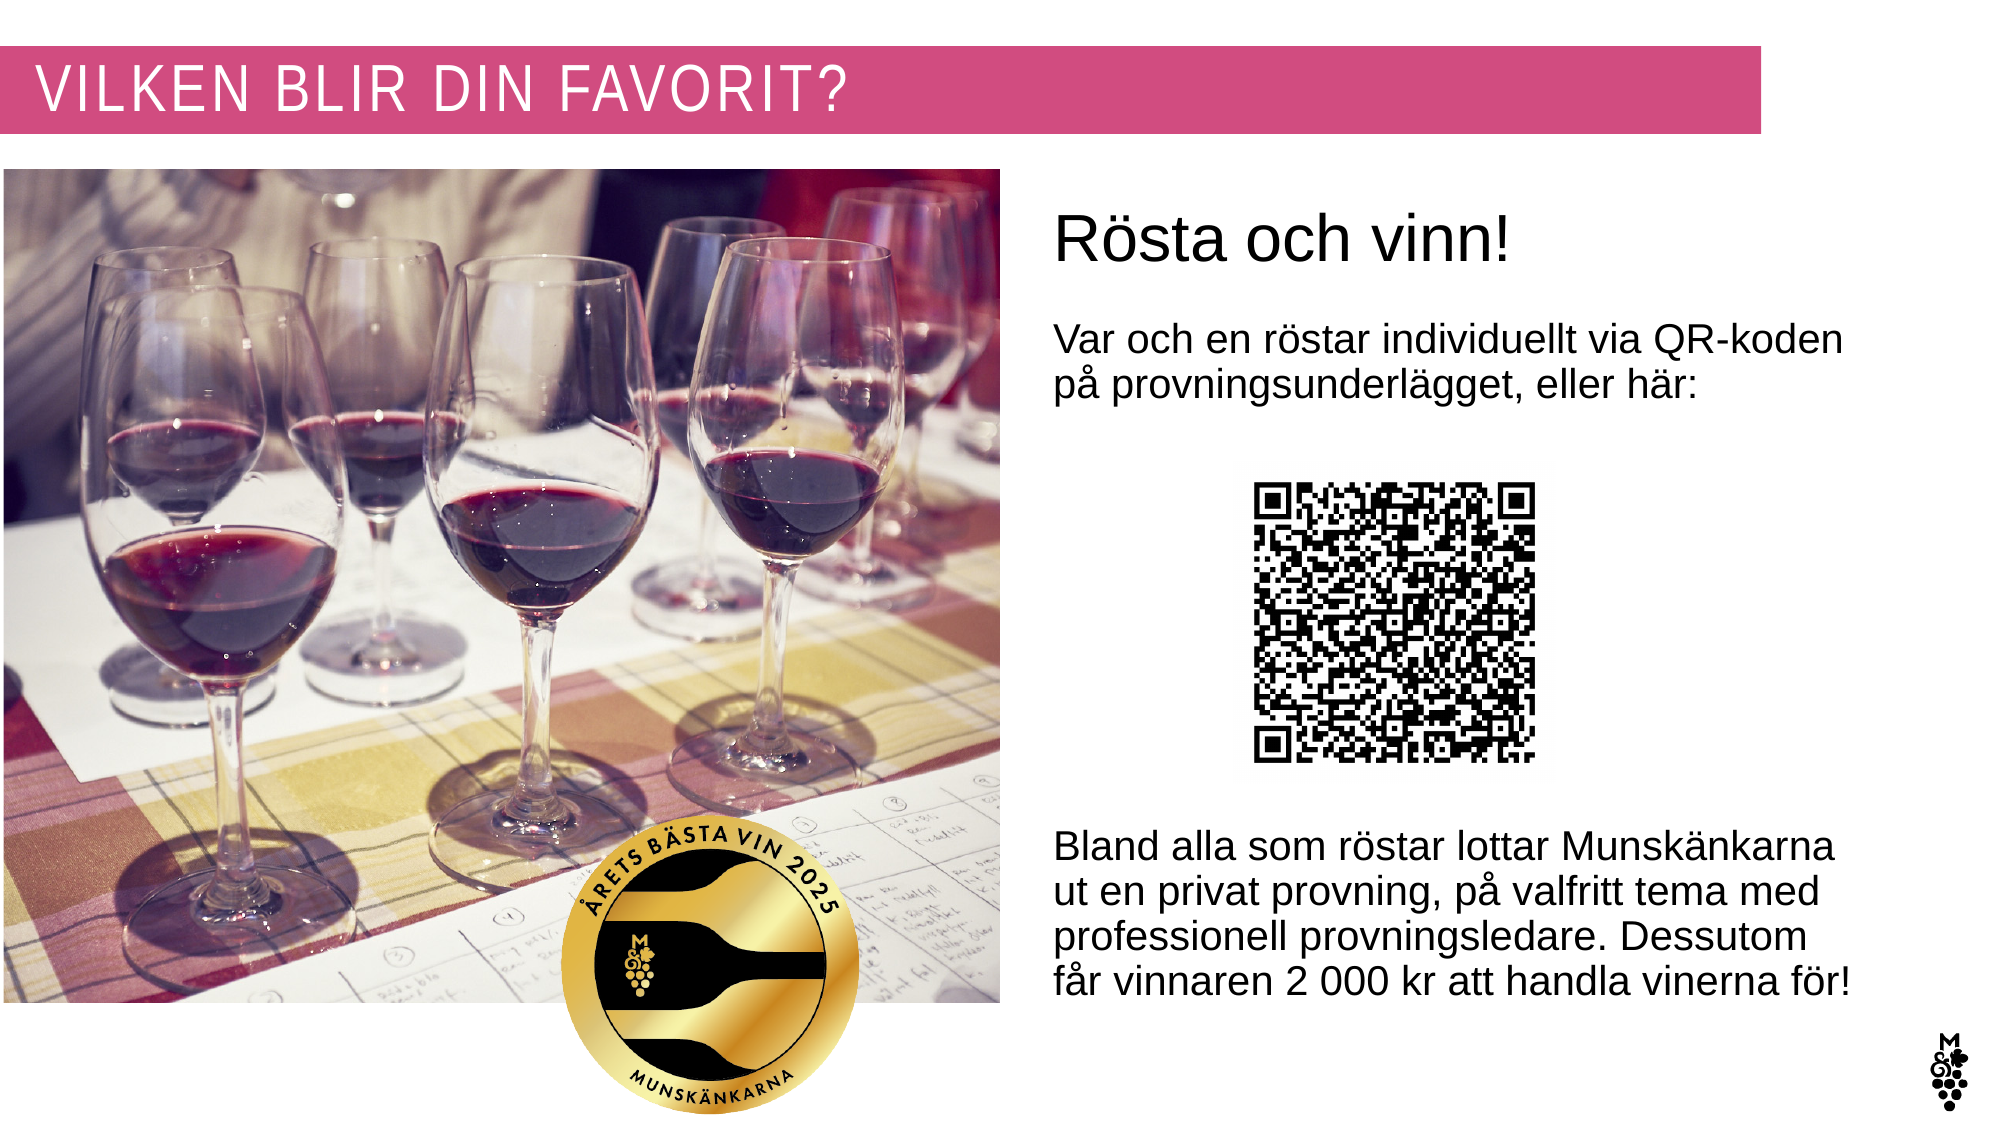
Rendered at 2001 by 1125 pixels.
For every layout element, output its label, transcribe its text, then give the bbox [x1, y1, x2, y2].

picture [1233, 461, 1556, 784]
list Rösta och vinn! [1053, 194, 1863, 283]
list Var och en röstar individuellt via QR-koden på provningsunderlägget, eller här: Bland alla som röstar lottar Munskänkarna ut en privat provning, på valfritt tema med professionell provningsledare. Dessutom får vinnaren 2 000 kr att handla vinerna för! [1053, 317, 1863, 1030]
title Vilken blir din favorit? [0, 46, 1762, 134]
picture [3, 169, 1000, 1125]
picture [1918, 1022, 1977, 1120]
